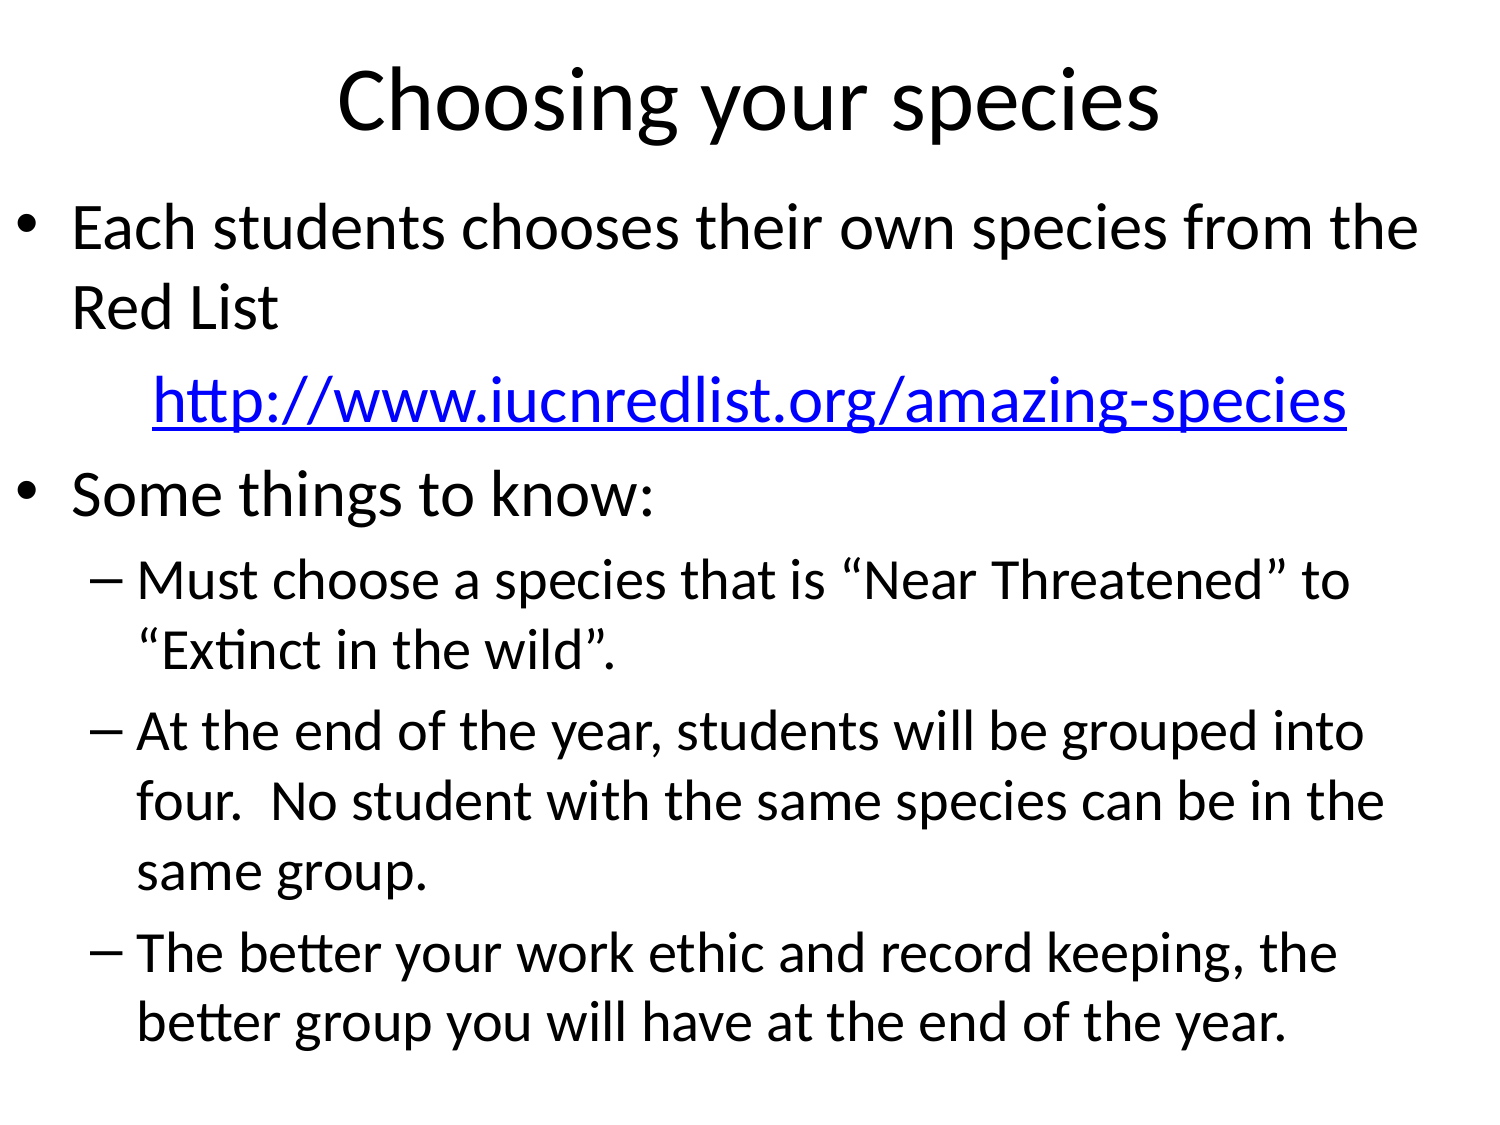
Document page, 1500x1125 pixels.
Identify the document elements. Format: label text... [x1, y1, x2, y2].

title Choosing your species [75, 0, 1425, 174]
list Each students chooses their own species from the Red List http://www.iucnredlist.org/amazing-species Some things to know: Must choose a species that is “Near Threatened” to “Extinct in the wild”. At the end of the year, students will be grouped into four. No student with the same species can be in the same group. The better your work ethic and record keeping, the better group you will have at the end of the year. [0, 174, 1500, 1125]
